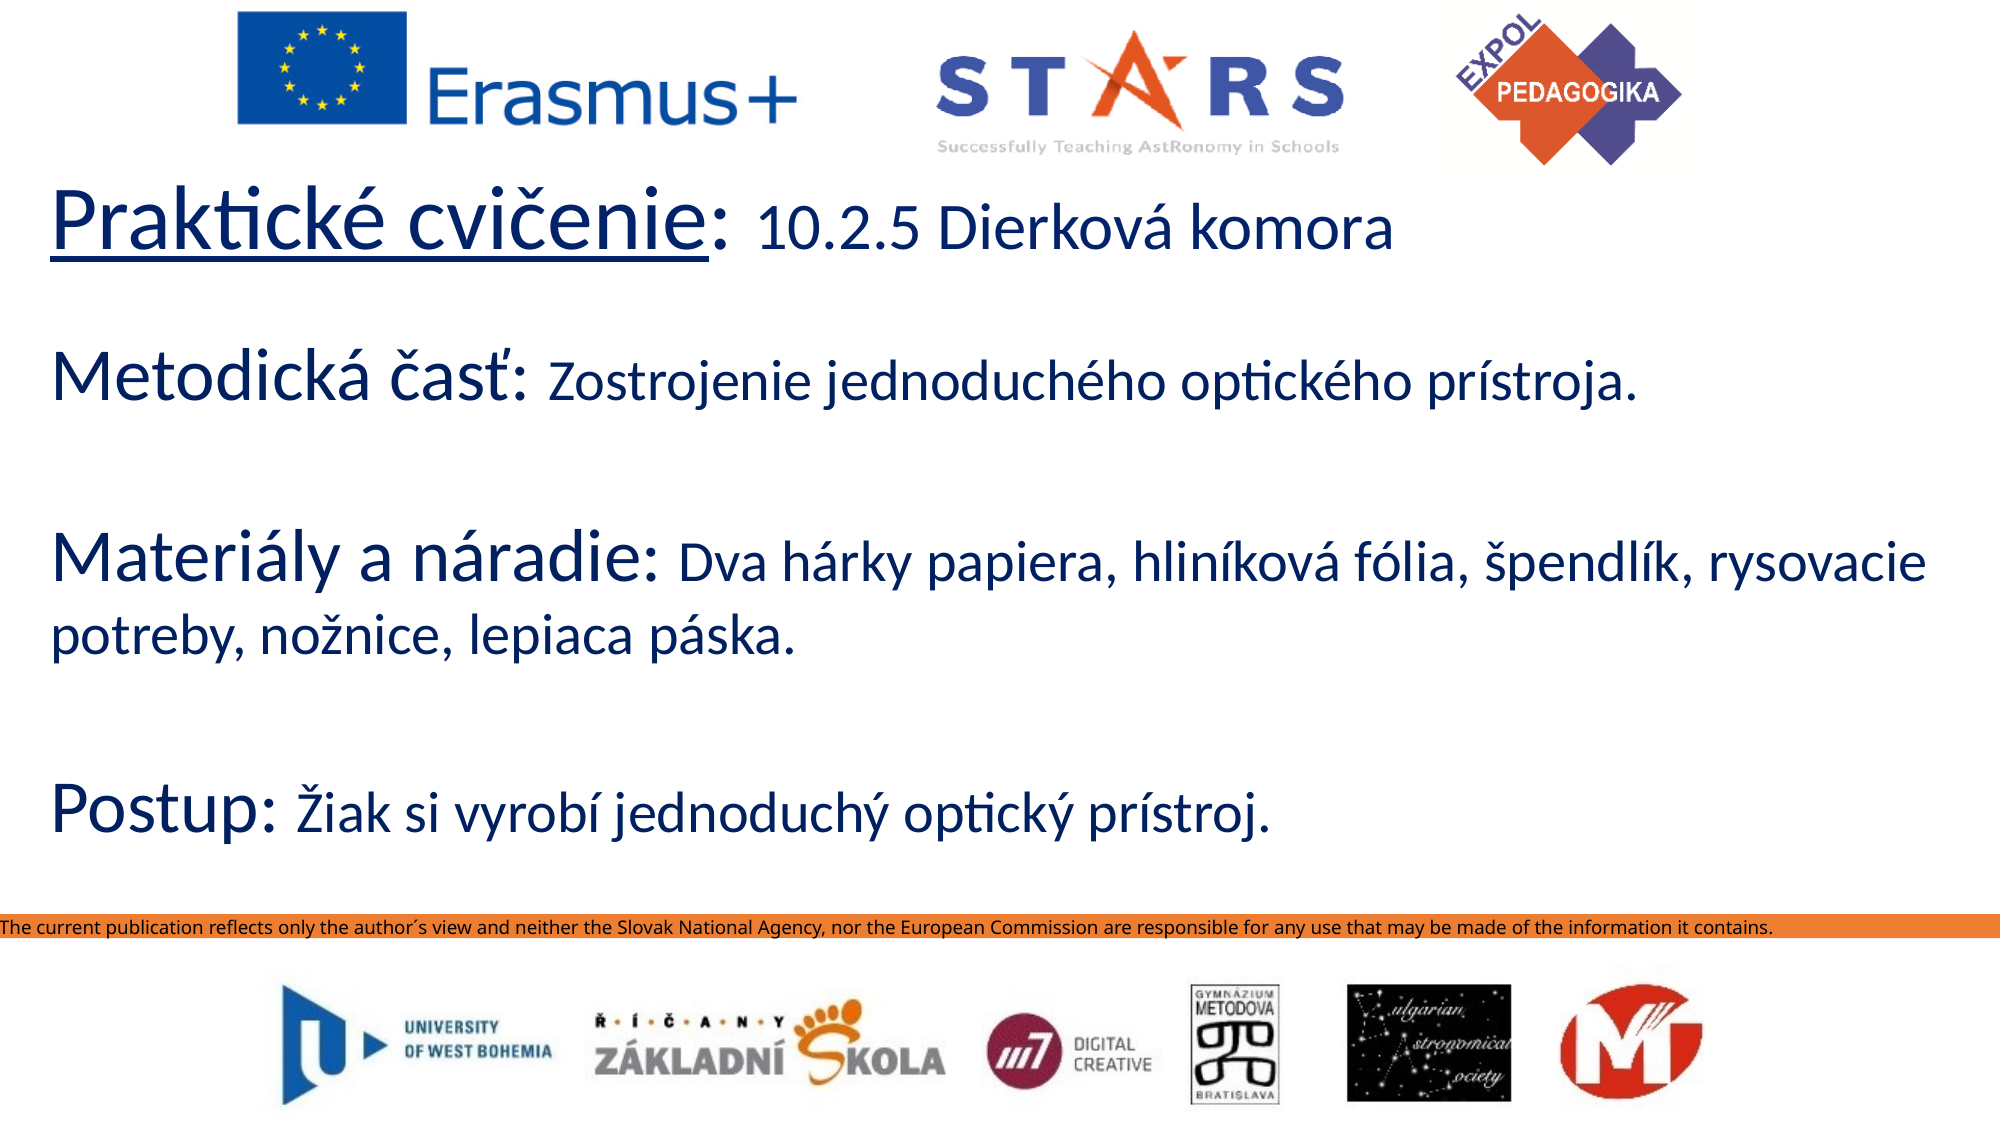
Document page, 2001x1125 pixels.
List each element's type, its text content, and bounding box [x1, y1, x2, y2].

text_box Materiály a náradie: Dva hárky papiera, hliníková fólia, špendlík, rysovacie potreby, nožnice, lepiaca páska. [42, 498, 1960, 674]
picture [260, 954, 1743, 1125]
text_box Praktické cvičenie: 10.2.5 Dierková komora [42, 151, 1960, 276]
picture [205, 0, 1795, 181]
text_box Metodická časť: Zostrojenie jednoduchého optického prístroja. [42, 317, 1960, 423]
text_box Postup: Žiak si vyrobí jednoduchý optický prístroj. [42, 750, 1960, 856]
text_box The current publication reflects only the author´s view and neither the Slovak National Agency, nor the European Commission are responsible for any use that may be made of the information it contains. [0, 914, 2000, 939]
